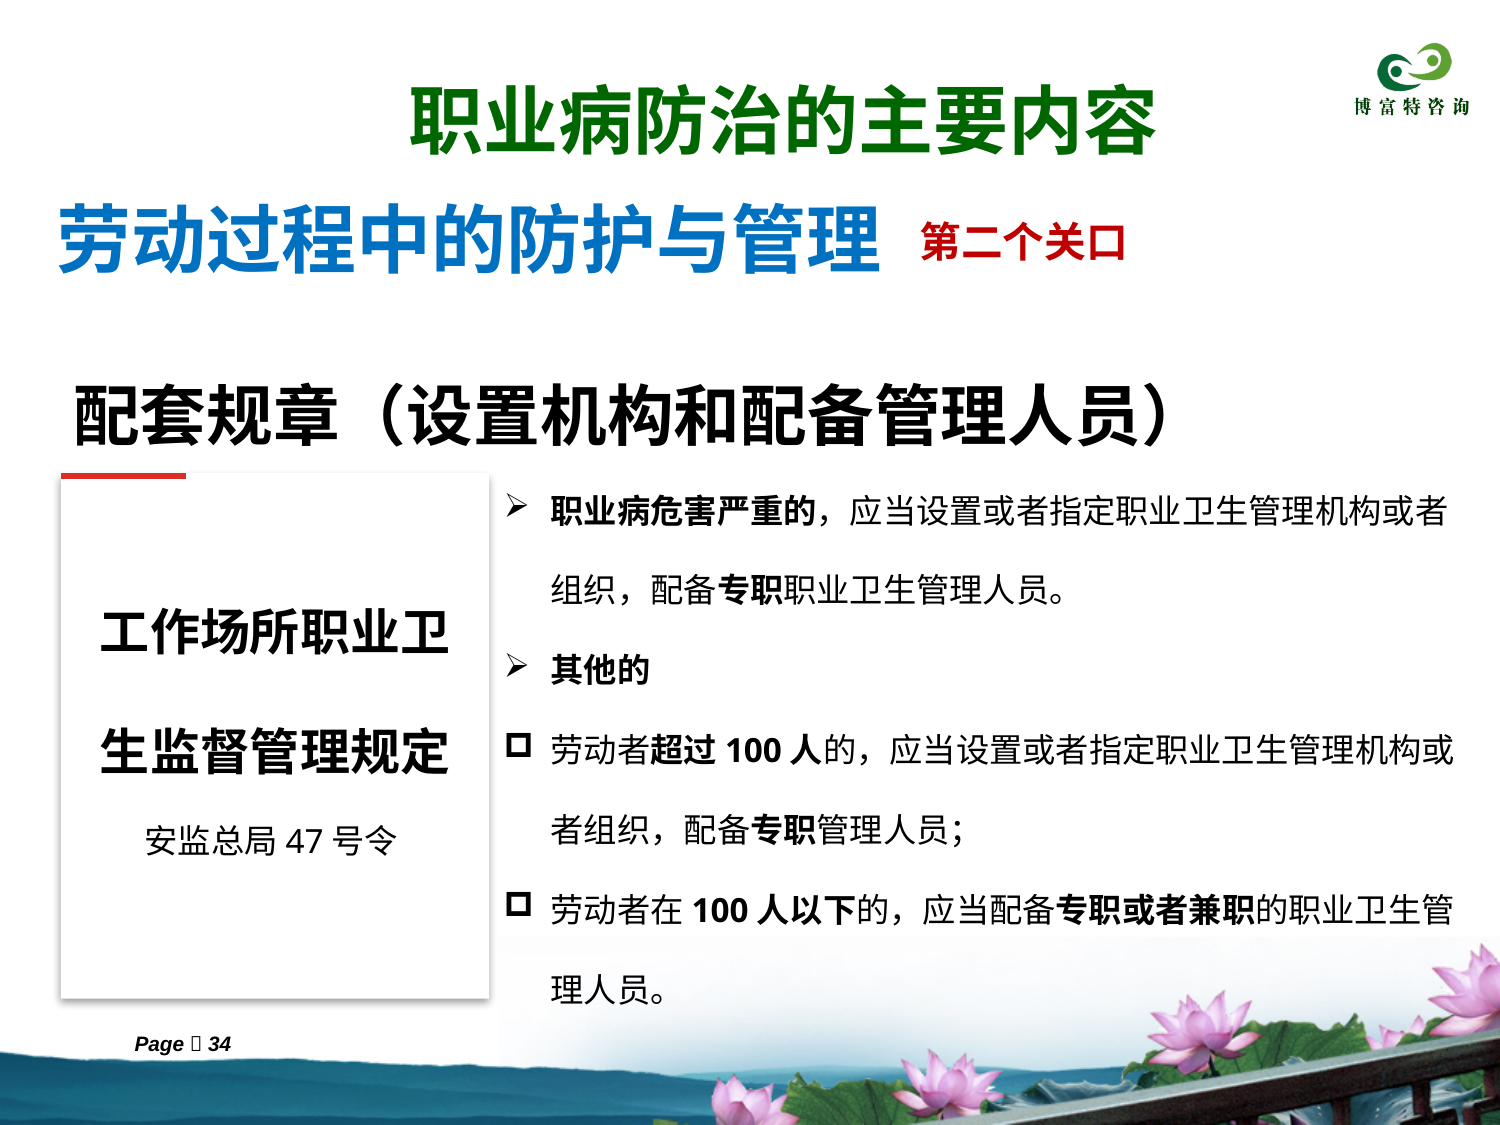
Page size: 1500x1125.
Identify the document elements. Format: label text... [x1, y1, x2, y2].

text_box 职业病危害严重的，应当设置或者指定职业卫生管理机构或者组织，配备专职职业卫生管理人员。 其他的 劳动者超过100人的，应当设置或者指定职业卫生管理机构或者组织，配备专职管理人员； 劳动者在100人以下的，应当配备专职或者兼职的职业卫生管理人员。 [489, 442, 1471, 1017]
text_box 第二个关口 [904, 208, 1144, 273]
text_box 劳动过程中的防护与管理 [41, 184, 1258, 290]
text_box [60, 472, 490, 999]
picture [0, 0, 1500, 1125]
text_box 配套规章（设置机构和配备管理人员） [58, 326, 1223, 461]
text_box 职业病防治的主要内容 [218, 66, 1349, 172]
